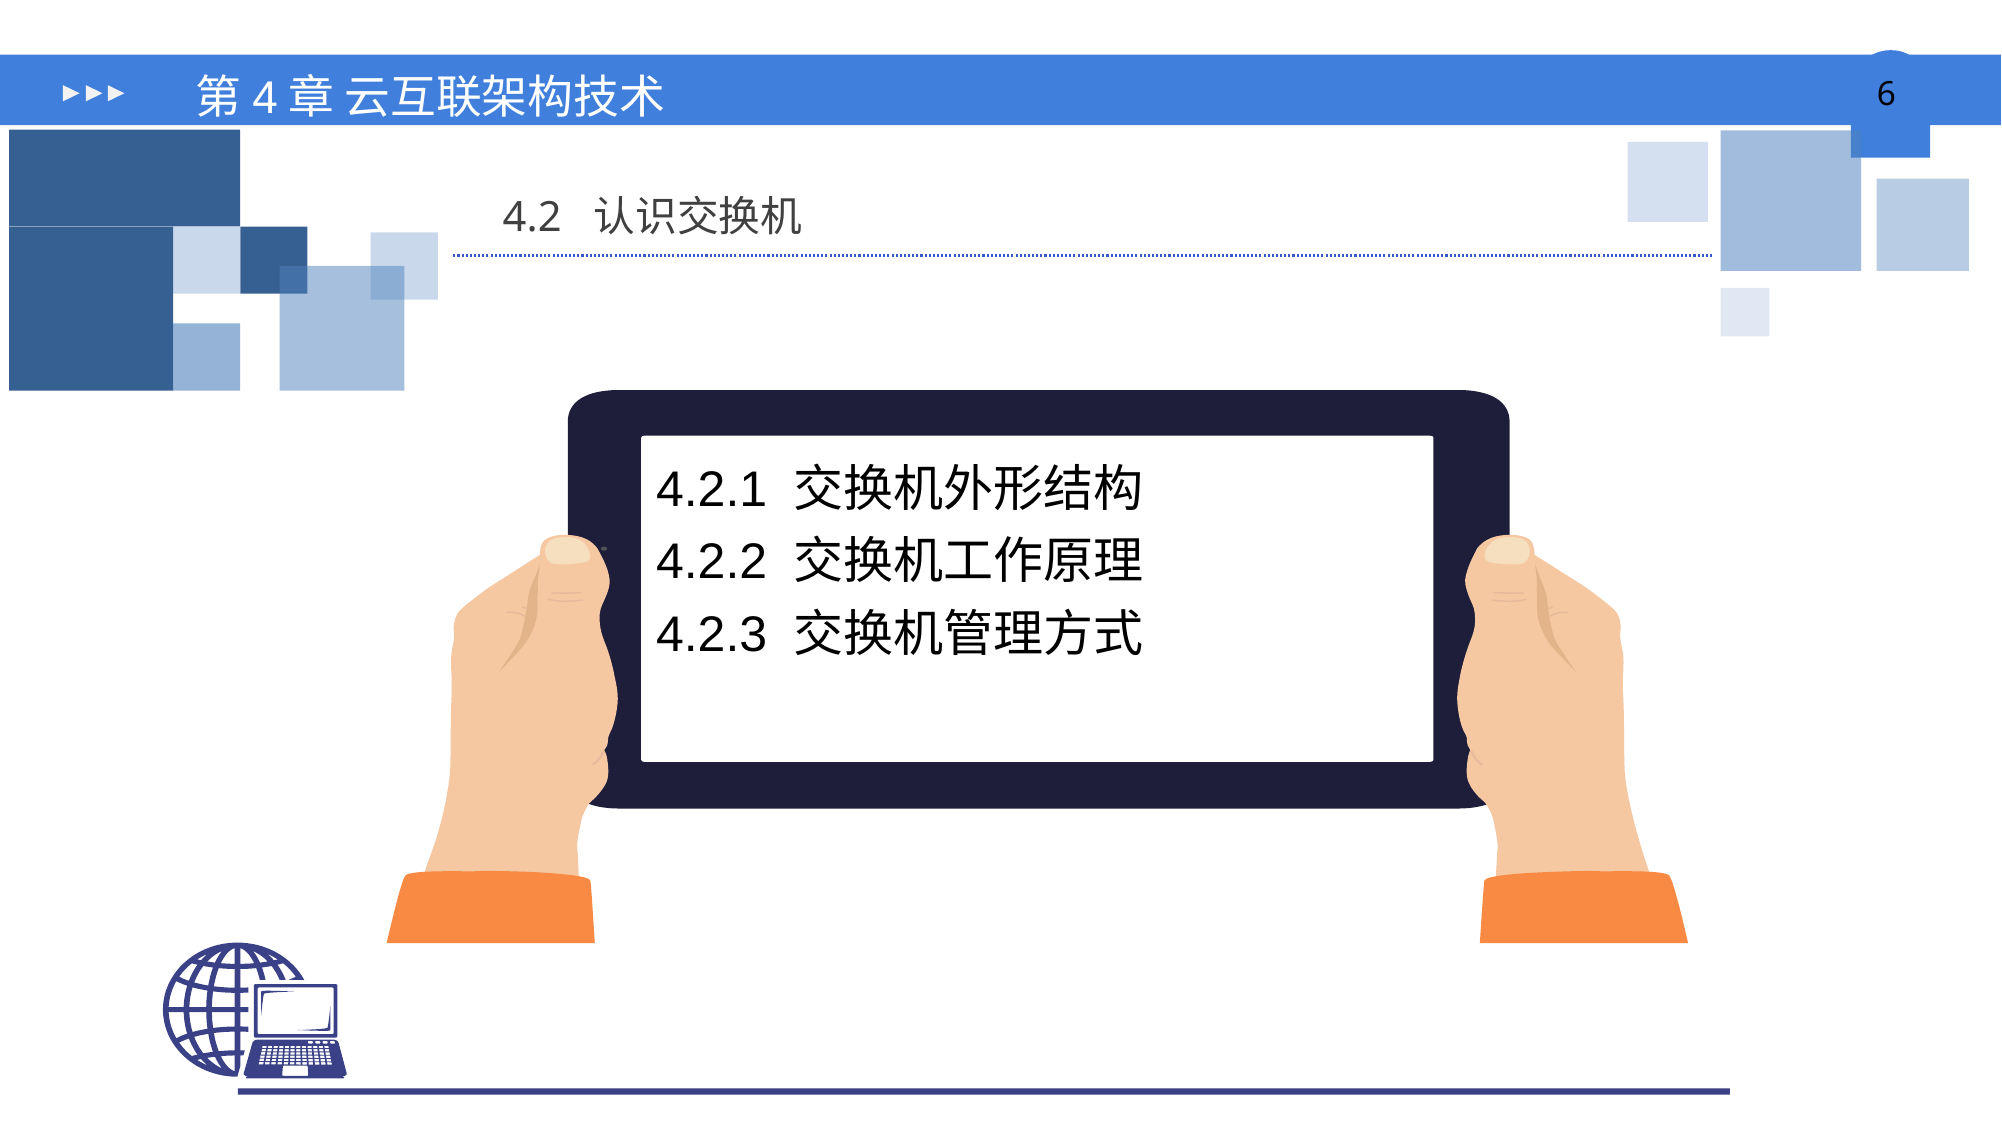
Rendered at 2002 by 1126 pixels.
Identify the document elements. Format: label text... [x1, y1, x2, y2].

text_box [386, 389, 1689, 944]
text_box 4.2 认识交换机 [487, 182, 1088, 283]
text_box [162, 942, 1731, 1095]
title 第4章 云互联架构技术 [175, 62, 1256, 129]
